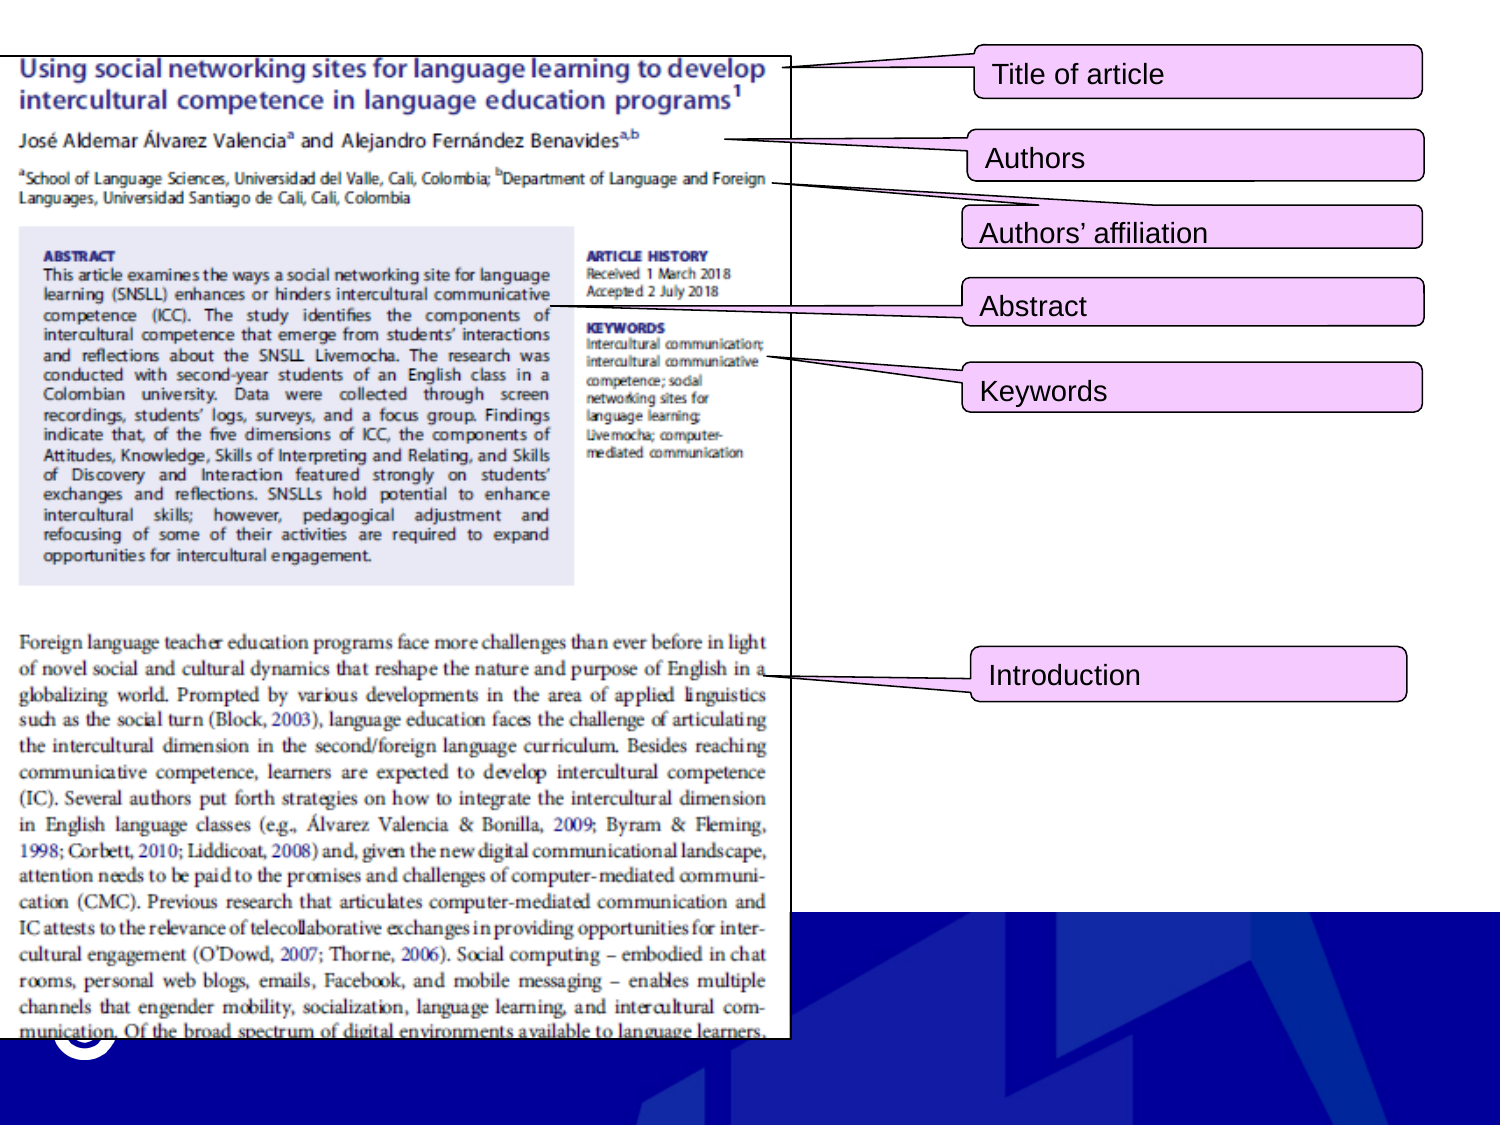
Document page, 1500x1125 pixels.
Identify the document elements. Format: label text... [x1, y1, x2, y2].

text_box Keywords [794, 358, 1423, 413]
text_box Abstract [794, 277, 1425, 326]
picture [0, 912, 1500, 1125]
text_box Authors’ affiliation [794, 184, 1423, 249]
picture [0, 56, 790, 1039]
text_box Authors [794, 129, 1425, 182]
text_box Introduction [794, 646, 1407, 702]
text_box Title of article [794, 44, 1423, 99]
